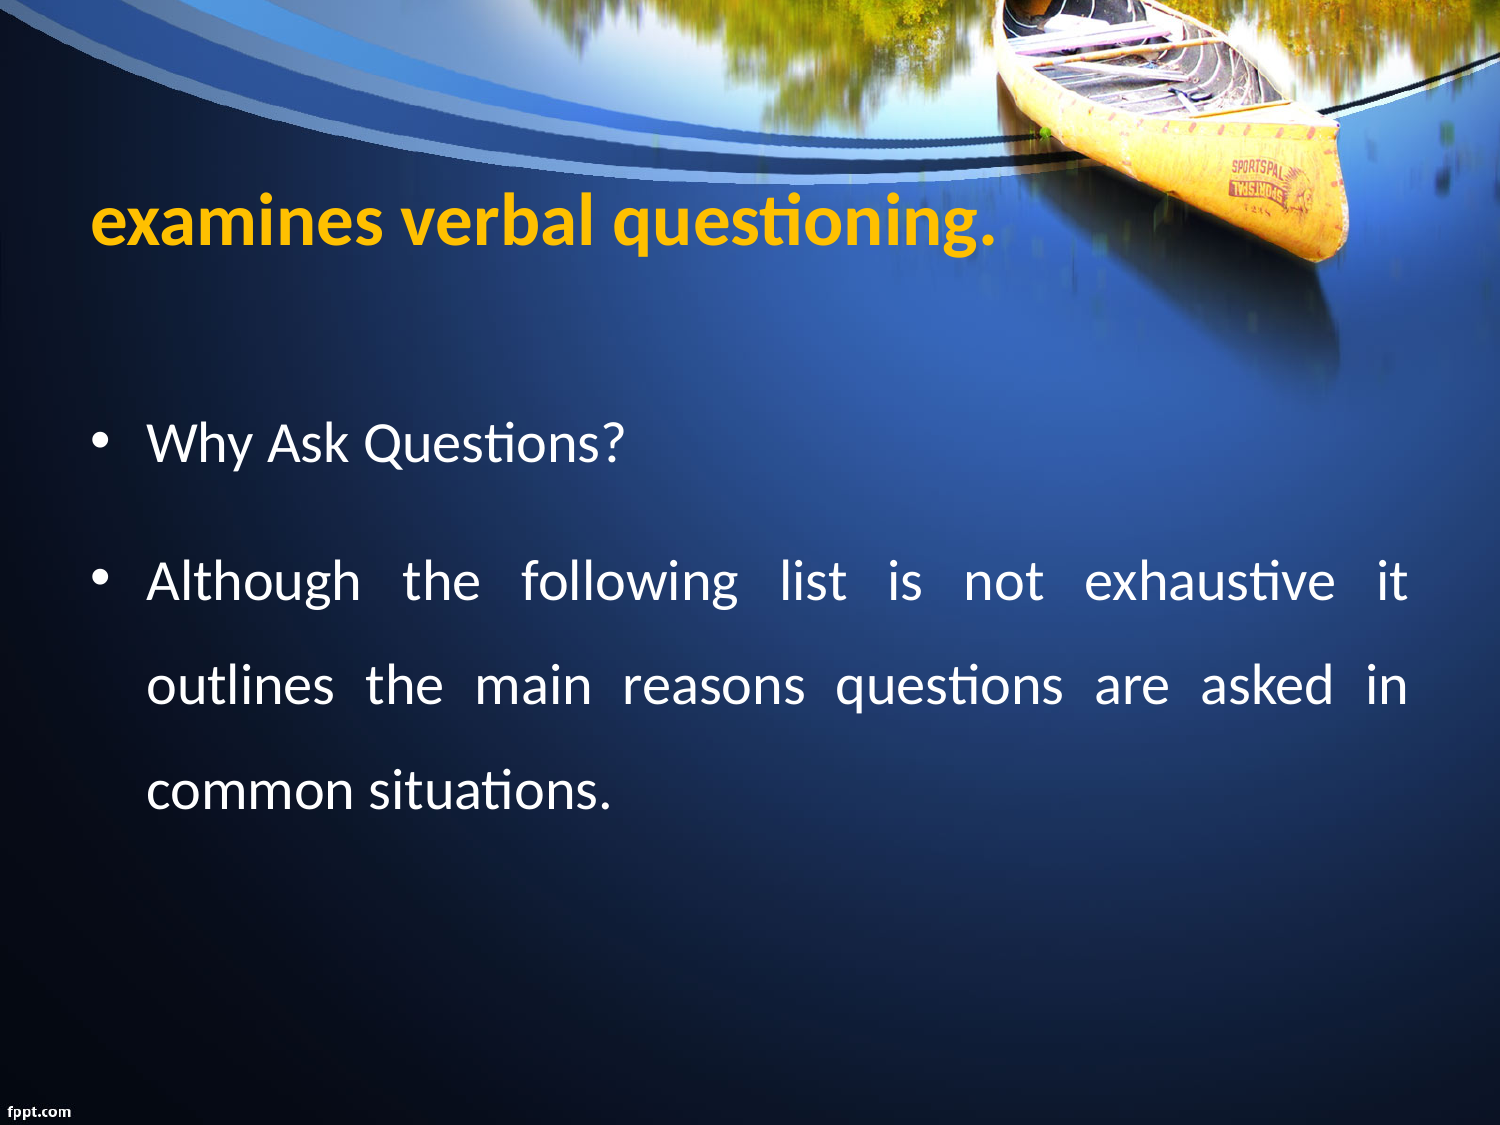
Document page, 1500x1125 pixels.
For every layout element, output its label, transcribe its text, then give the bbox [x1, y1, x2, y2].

list Why Ask Questions? Although the following list is not exhaustive it outlines the main reasons questions are asked in common situations. [75, 362, 1425, 1075]
picture [0, 0, 1500, 1125]
title examines verbal questioning. [75, 161, 1425, 350]
